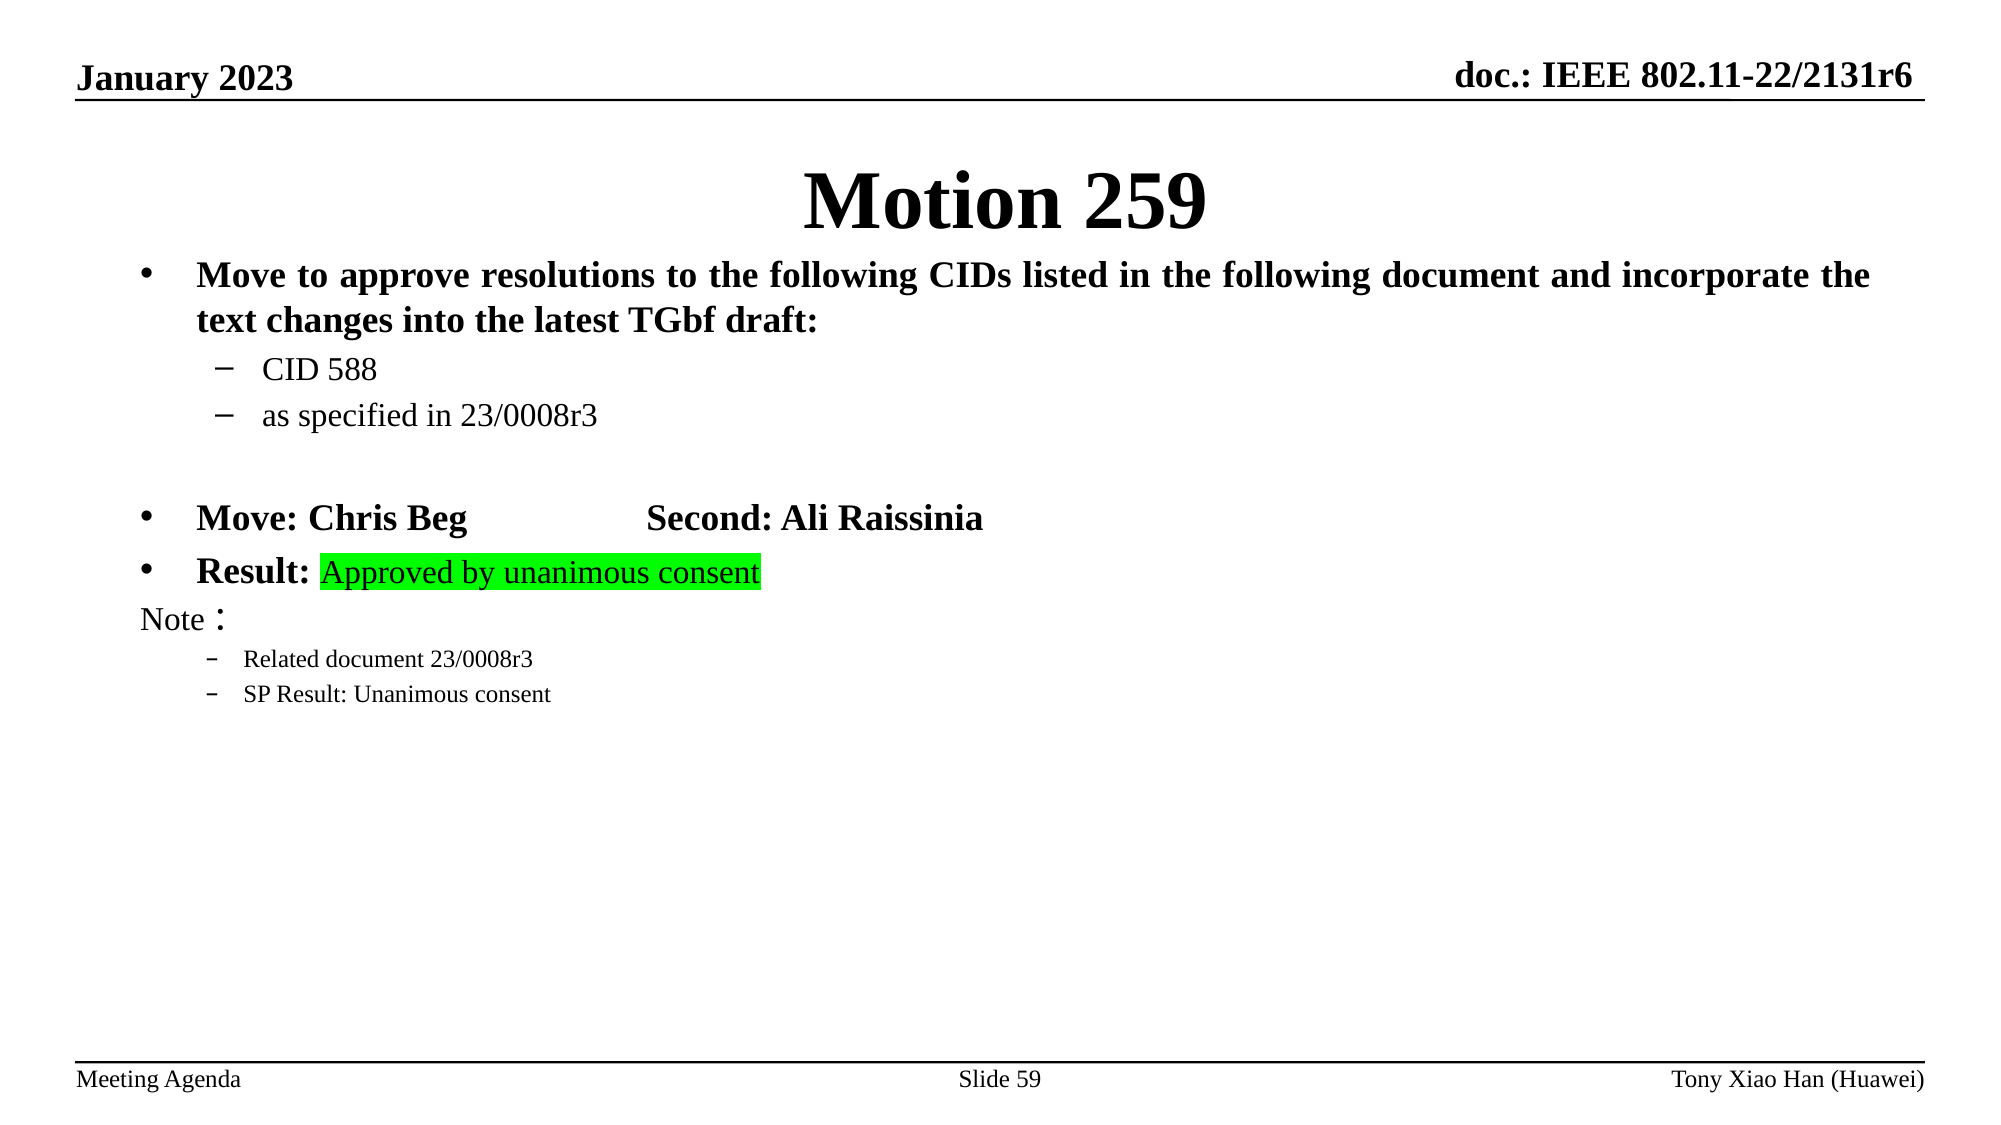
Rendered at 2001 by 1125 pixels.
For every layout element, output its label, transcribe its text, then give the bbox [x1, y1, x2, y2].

text_box Motion 259 [368, 137, 1644, 212]
text_box Move to approve resolutions to the following CIDs listed in the following document and incorporate the text changes into the latest TGbf draft: CID 588 as specified in 23/0008r3 Move: Chris Beg Second: Ali Raissinia Result: Approved by unanimous consent Note： Related document 23/0008r3 SP Result: Unanimous consent [125, 212, 1888, 900]
